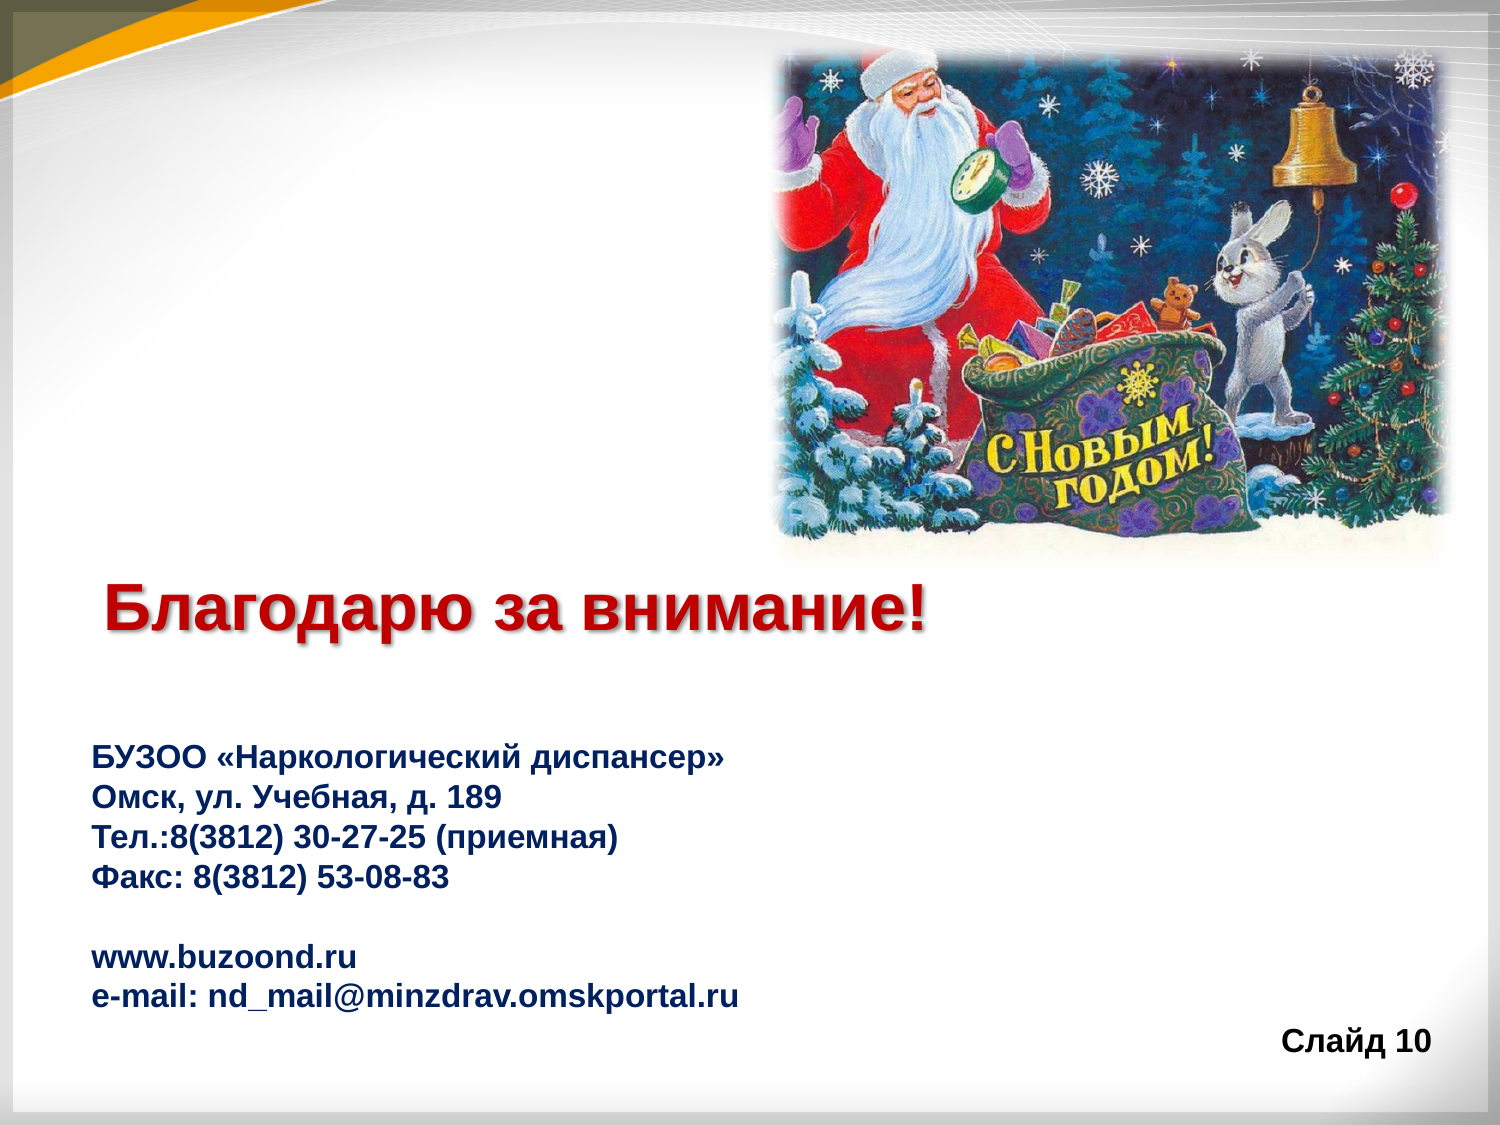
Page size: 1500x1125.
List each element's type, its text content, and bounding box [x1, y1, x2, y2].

picture [0, 0, 1500, 1125]
title Благодарю за внимание! [88, 515, 1164, 693]
text_box БУЗОО «Наркологический диспансер» Омск, ул. Учебная, д. 189 Тел.:8(3812) 30-27-25 (приемная) Факс: 8(3812) 53-08-83 www.buzoond.ru e-mail: nd_mail@minzdrav.omskportal.ru [76, 727, 833, 1125]
text_box Слайд 10 [1210, 1011, 1447, 1066]
